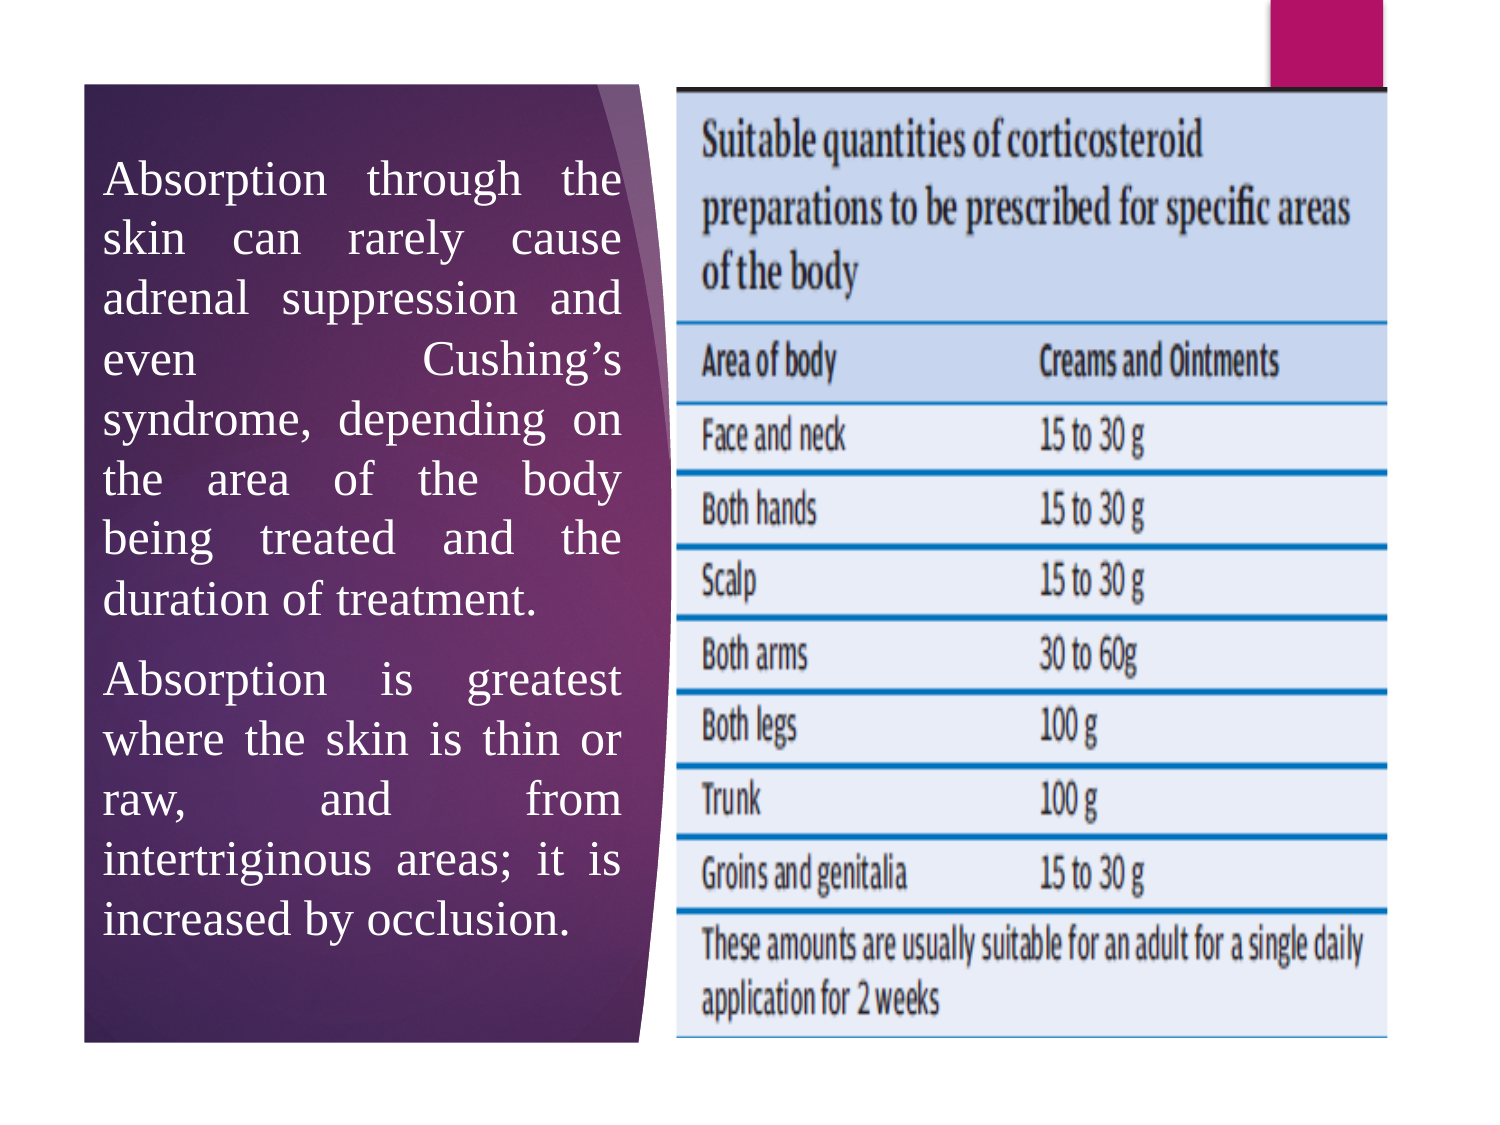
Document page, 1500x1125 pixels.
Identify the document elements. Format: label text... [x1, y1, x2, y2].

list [674, 87, 1388, 1038]
list Absorption through the skin can rarely cause adrenal suppression and even Cushing’s syndrome, depending on the area of the body being treated and the duration of treatment. Absorption is greatest where the skin is thin or raw, and from intertriginous areas; it is increased by occlusion. [87, 137, 638, 1050]
